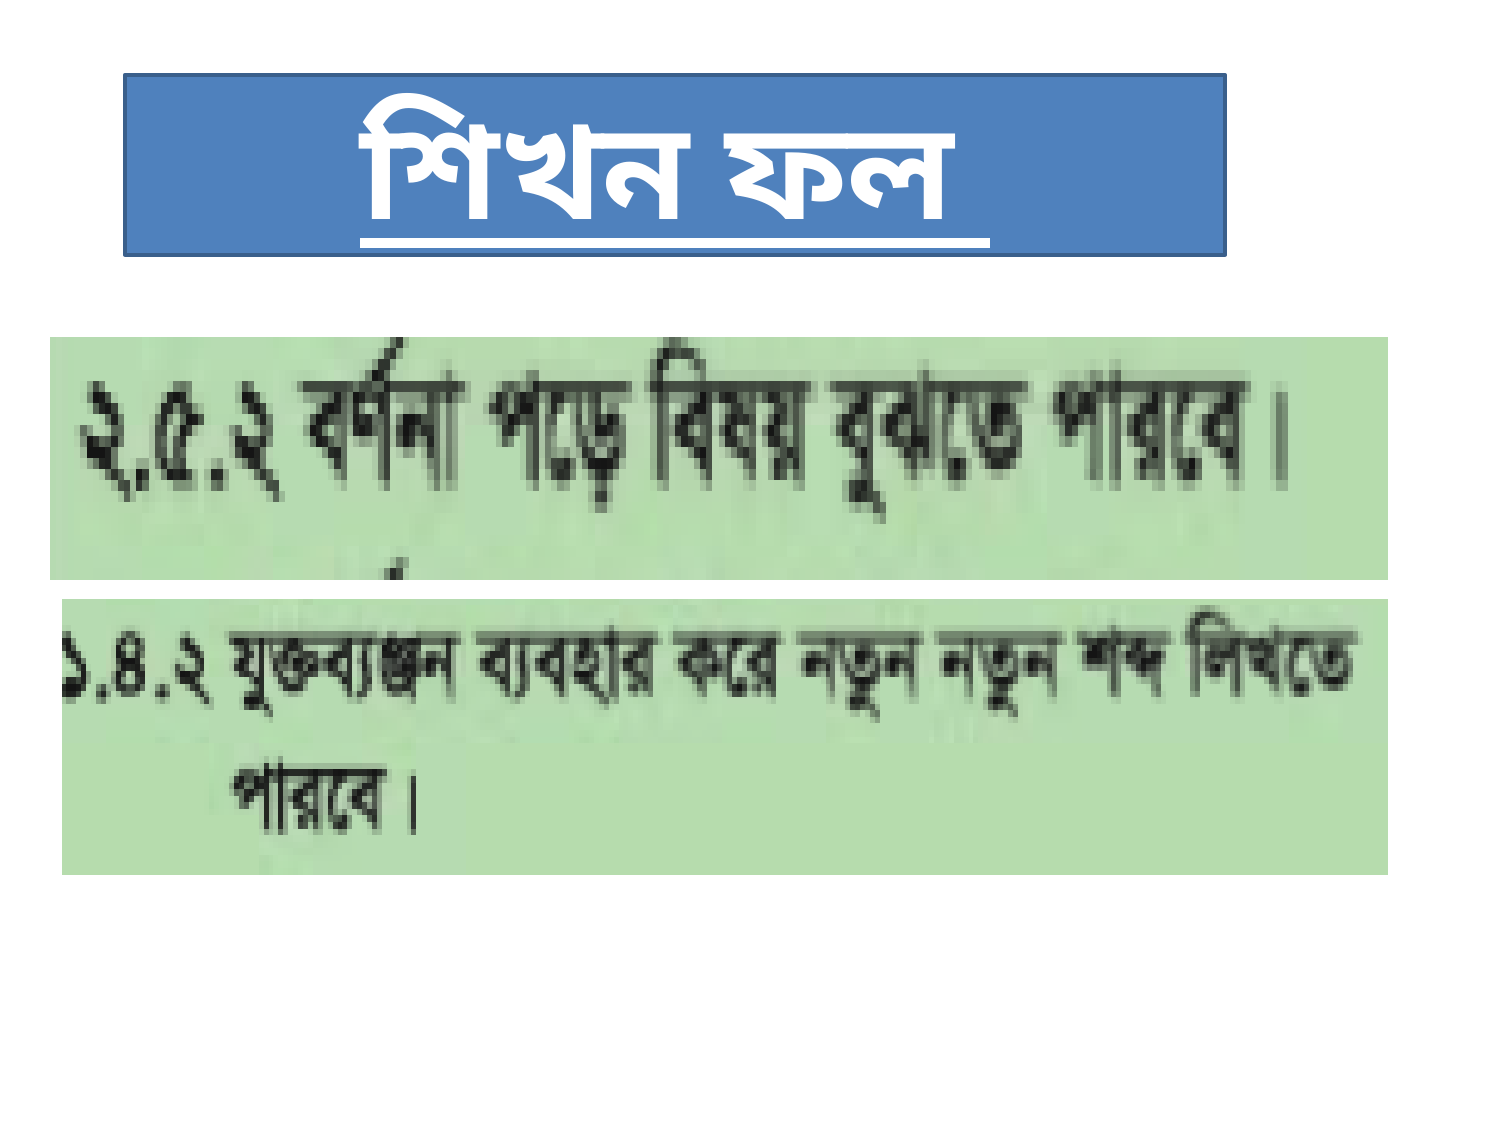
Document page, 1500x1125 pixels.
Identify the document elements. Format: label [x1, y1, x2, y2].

text_box [49, 74, 1388, 876]
